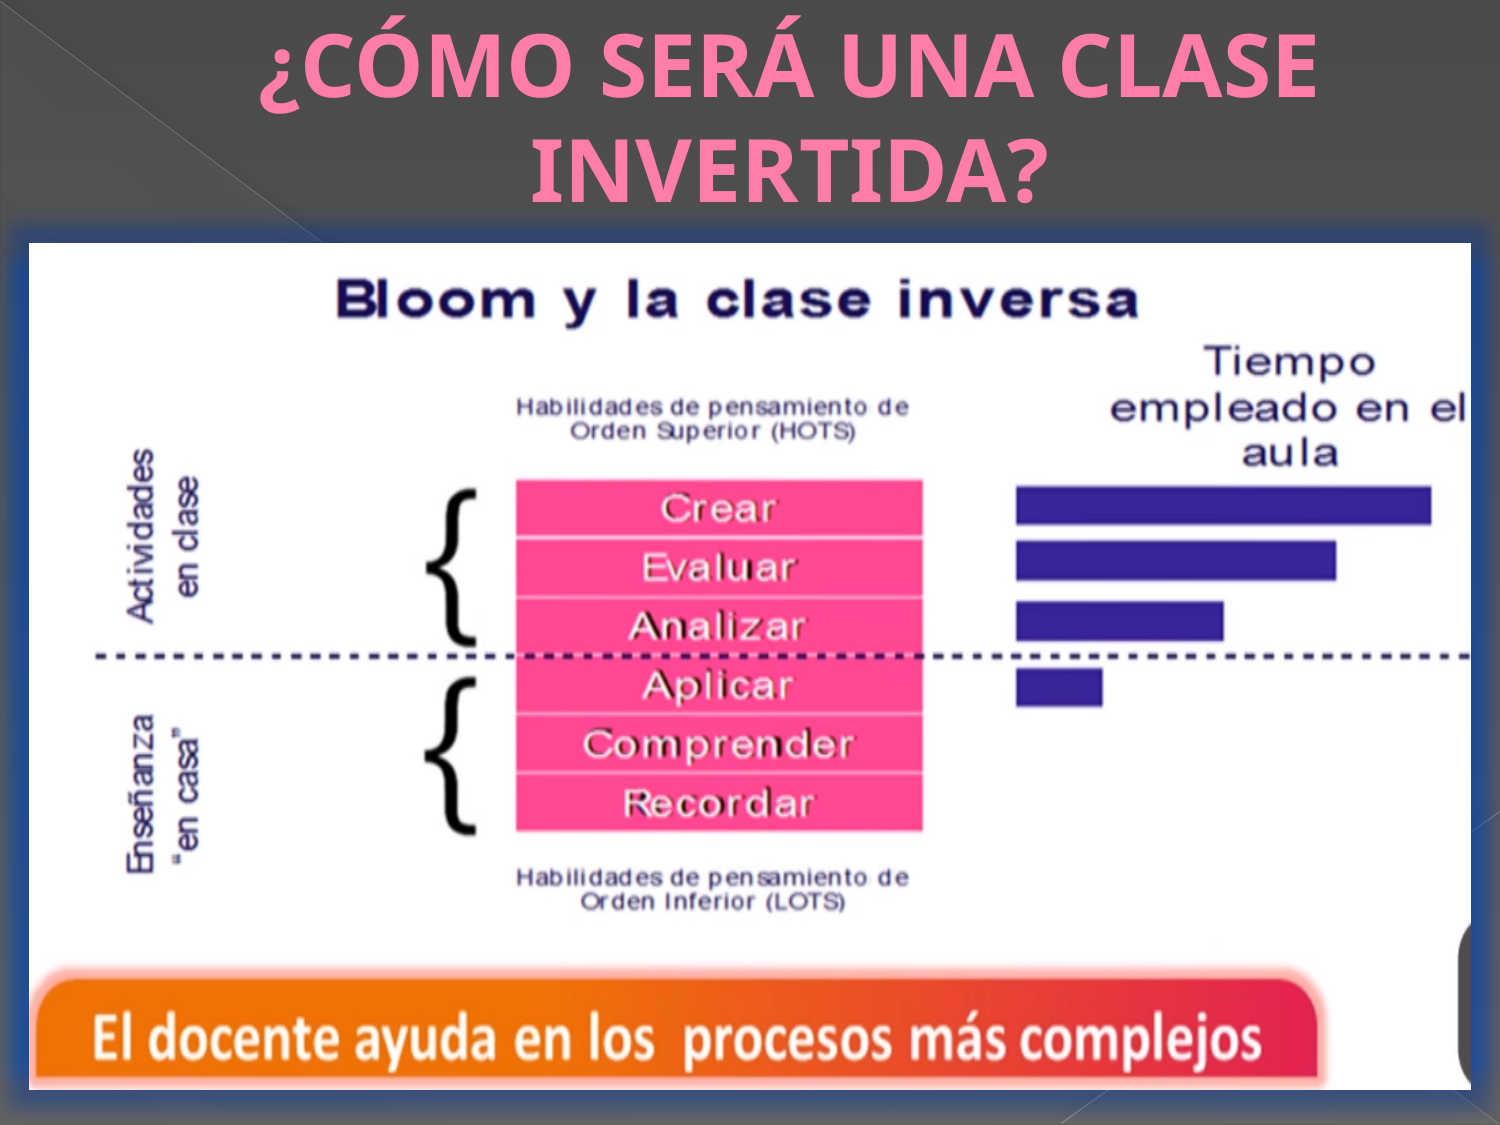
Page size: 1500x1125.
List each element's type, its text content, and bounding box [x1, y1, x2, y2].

title ¿CÓMO SERÁ UNA CLASE INVERTIDA? [0, 0, 1500, 226]
picture [29, 243, 1471, 1090]
